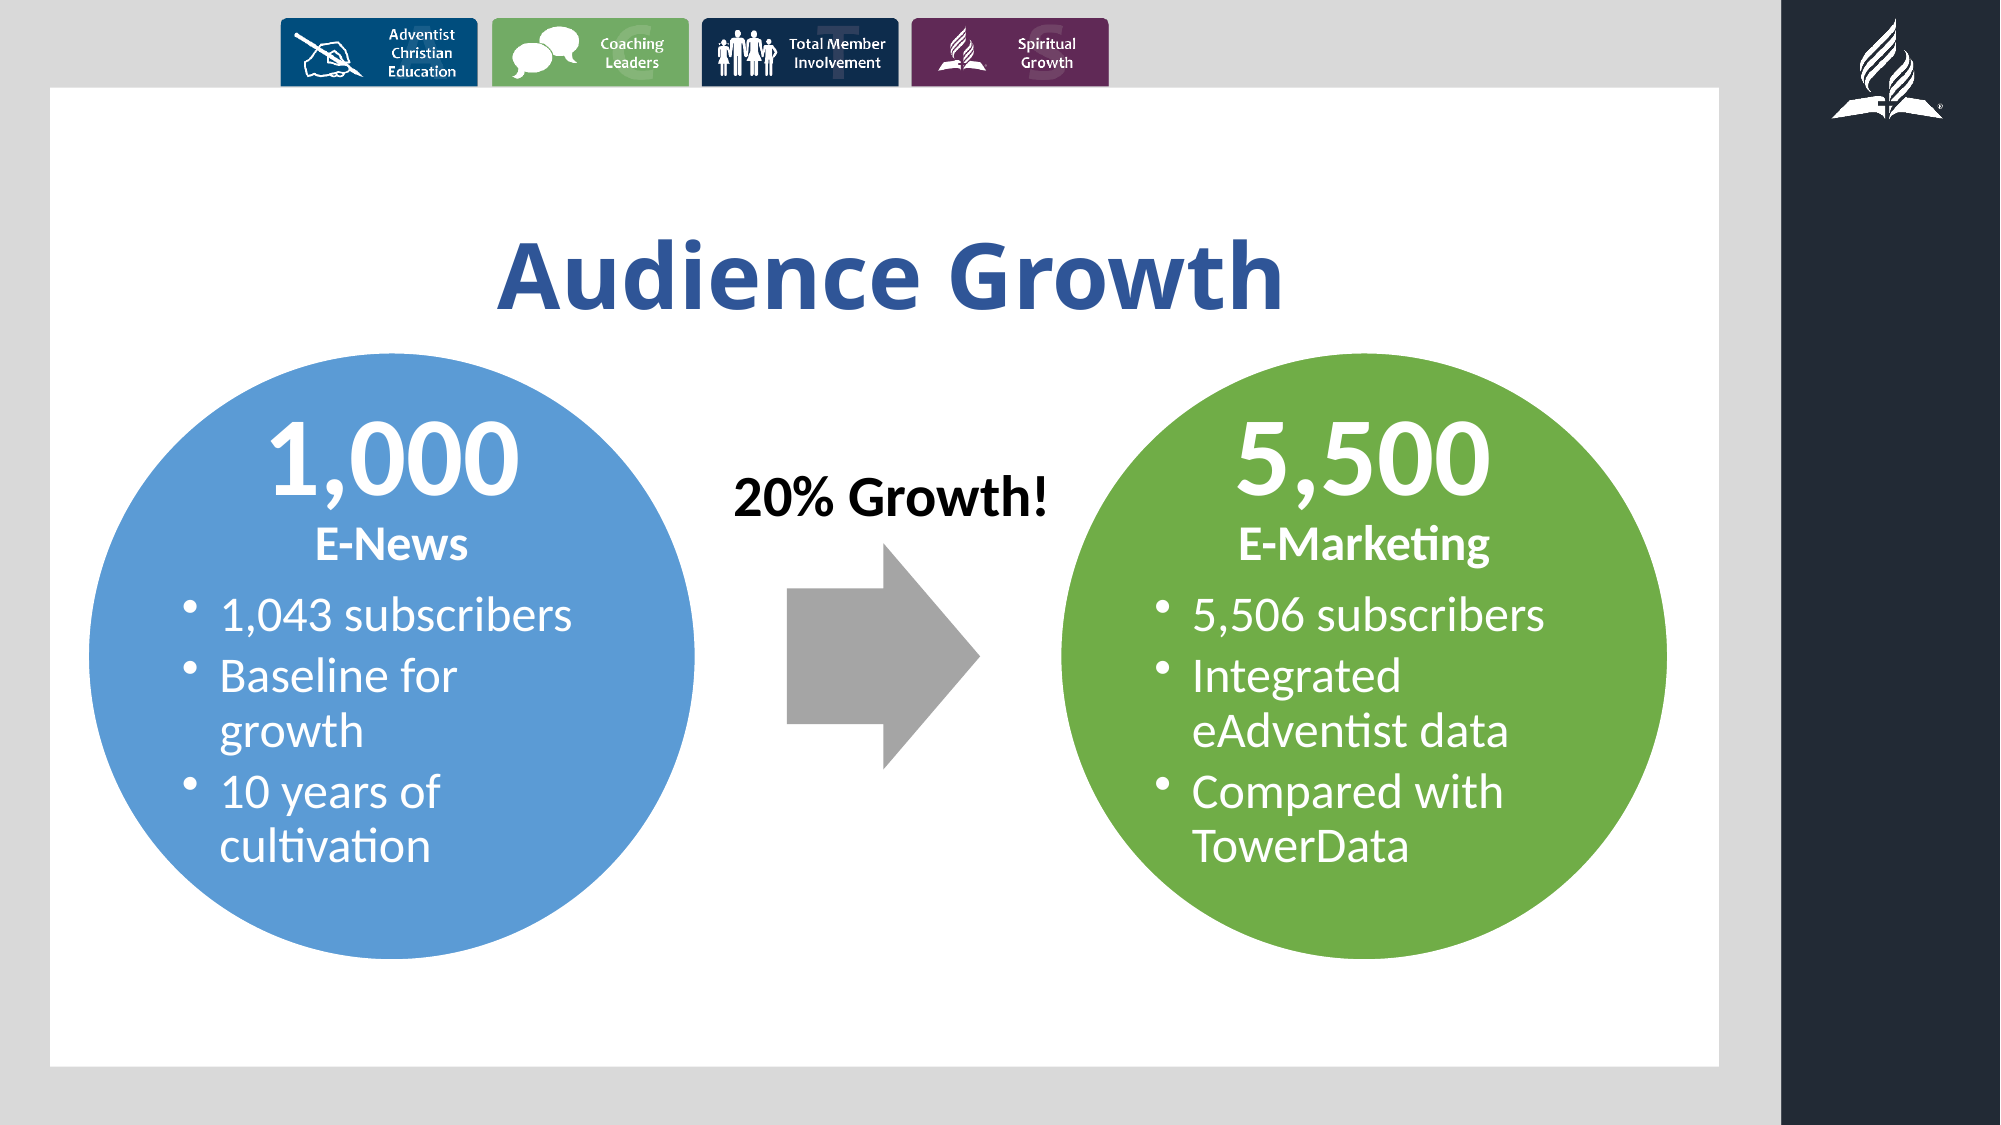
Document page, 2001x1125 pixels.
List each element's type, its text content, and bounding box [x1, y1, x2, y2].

picture [239, 0, 1150, 134]
title Audience Growth [101, 185, 1684, 376]
picture [1831, 18, 1943, 119]
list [87, 299, 1669, 1014]
